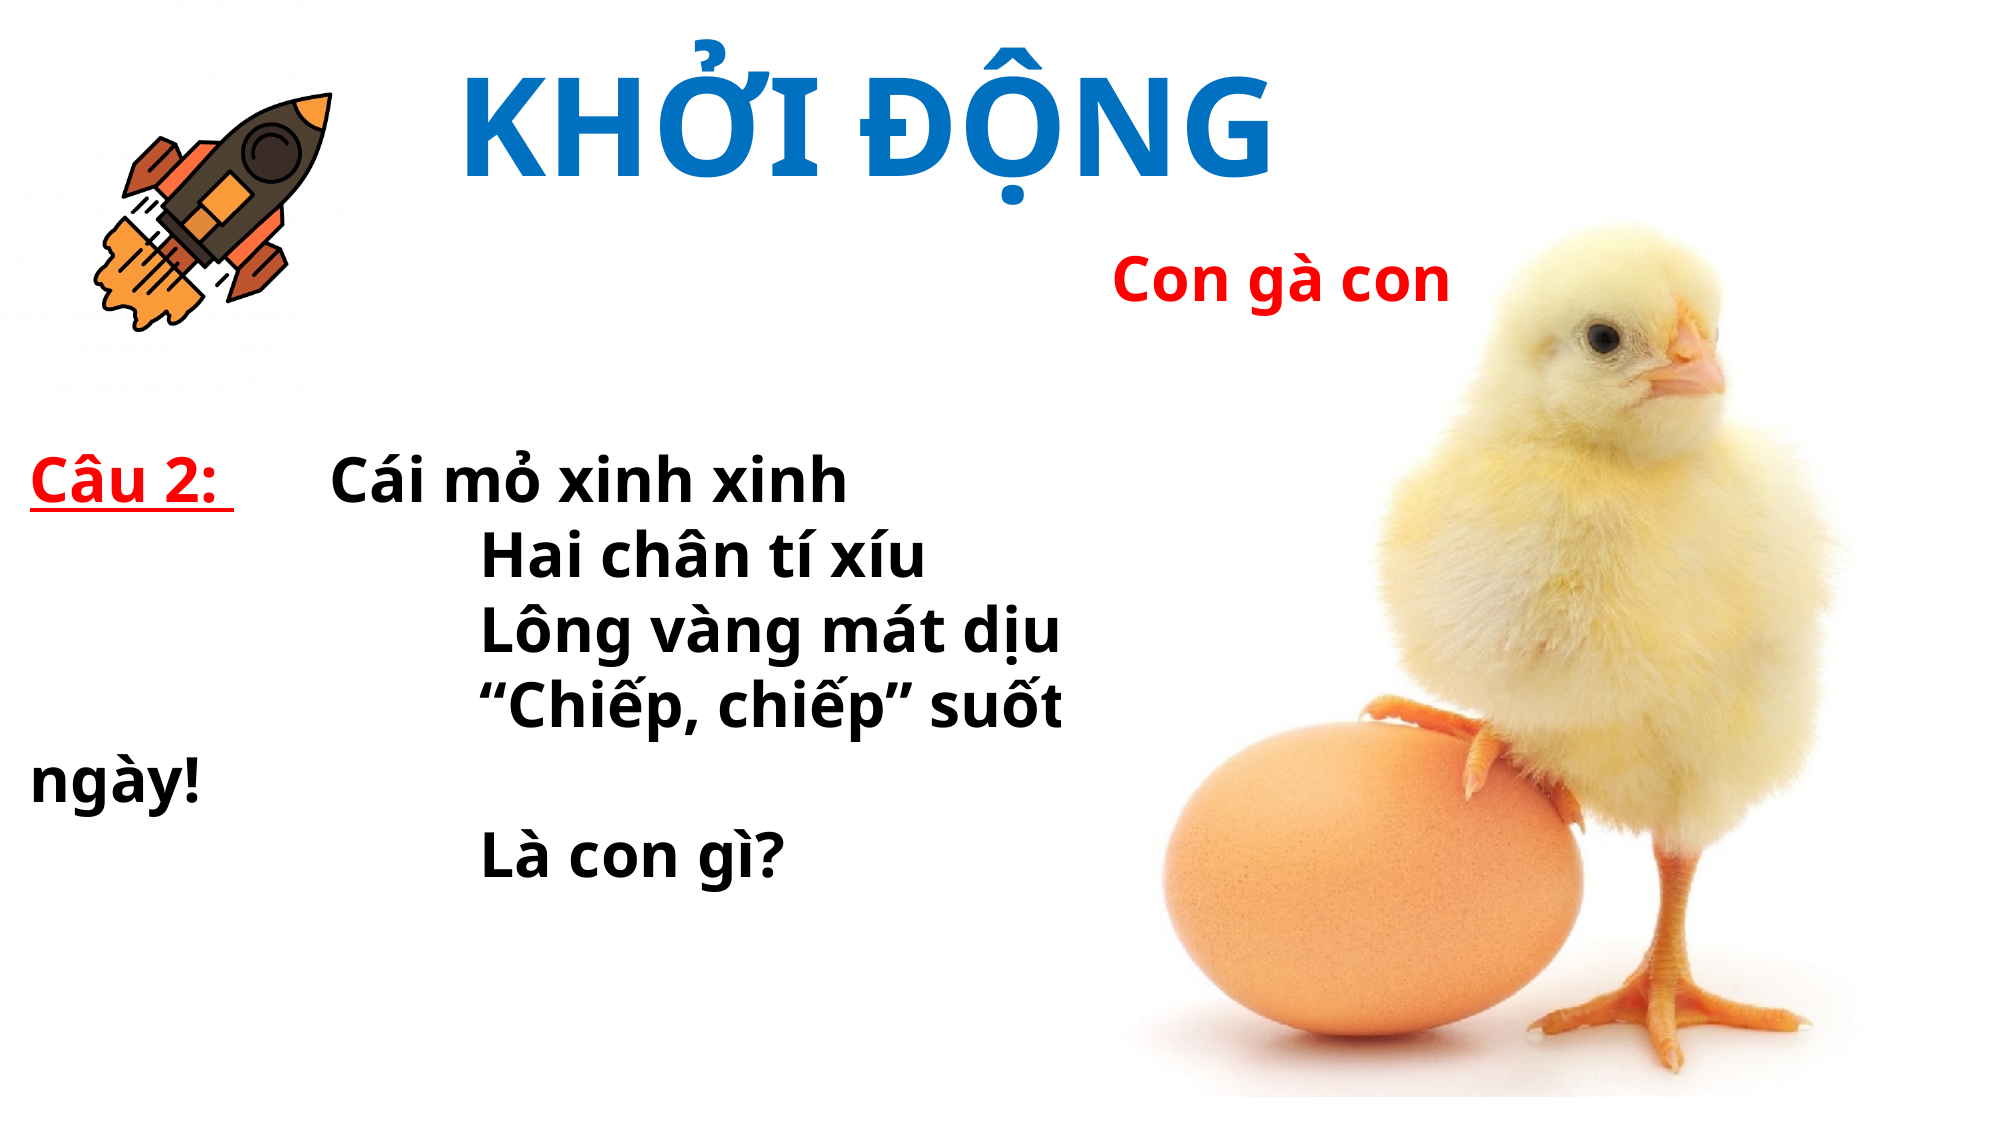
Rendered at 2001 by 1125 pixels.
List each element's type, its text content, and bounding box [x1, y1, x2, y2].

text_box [1060, 198, 1959, 1097]
text_box Câu 2: Cái mỏ xinh xinh Hai chân tí xíu Lông vàng mát dịu “Chiếp, chiếp” suốt ngày! Là con gì? [15, 432, 1060, 898]
picture [0, 0, 425, 425]
text_box KHỞI ĐỘNG [425, 31, 1438, 212]
